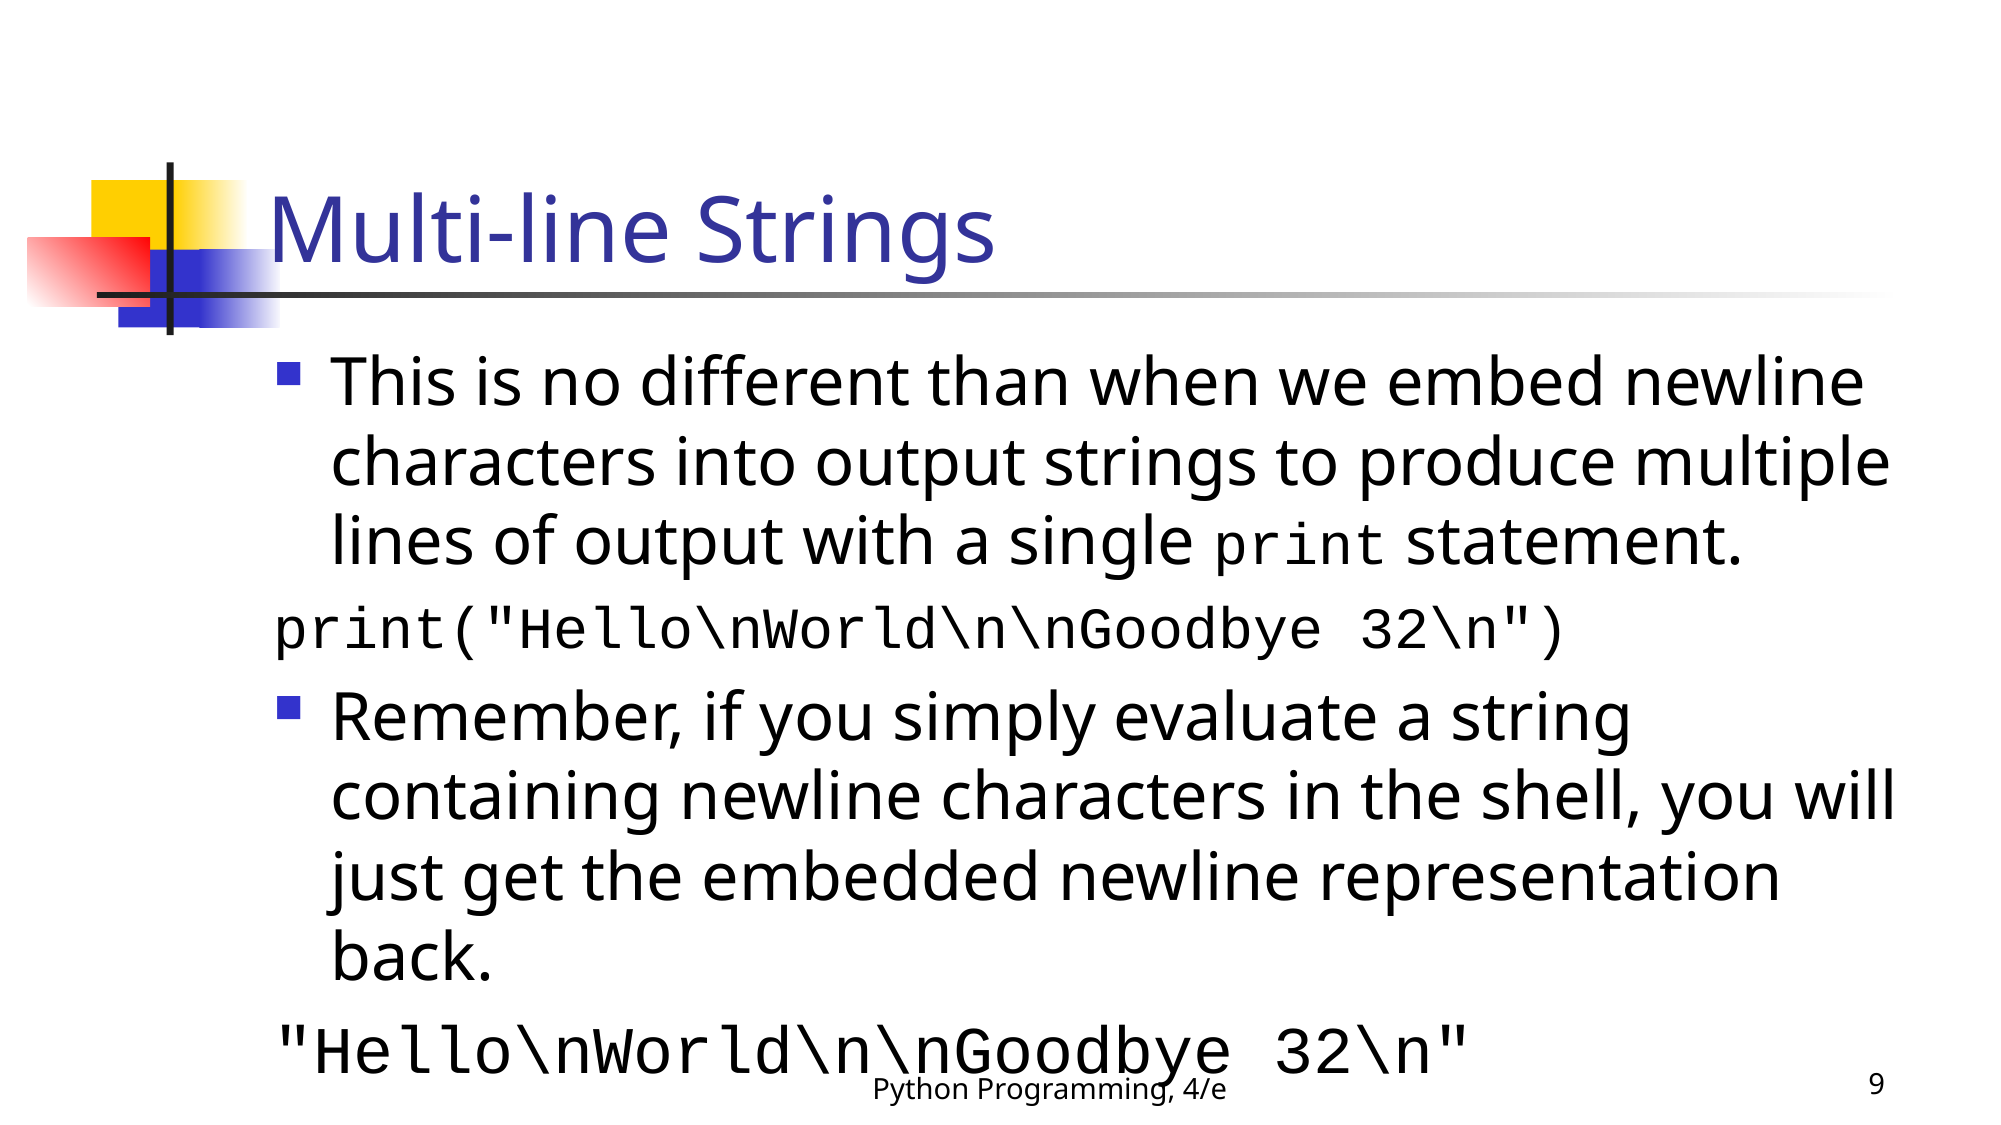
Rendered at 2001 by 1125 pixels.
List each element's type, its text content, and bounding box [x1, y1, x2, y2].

footer Python Programming, 4/e [733, 1037, 1367, 1113]
slide_number 9 [1483, 1037, 1901, 1113]
list This is no different than when we embed newline characters into output strings to produce multiple lines of output with a single print statement. print("Hello\nWorld\n\nGoodbye 32\n") Remember, if you simply evaluate a string containing newline characters in the shell, you will just get the embedded newline representation back. "Hello\nWorld\n\nGoodbye 32\n" [258, 331, 1959, 1006]
title Multi-line Strings [251, 101, 1957, 289]
